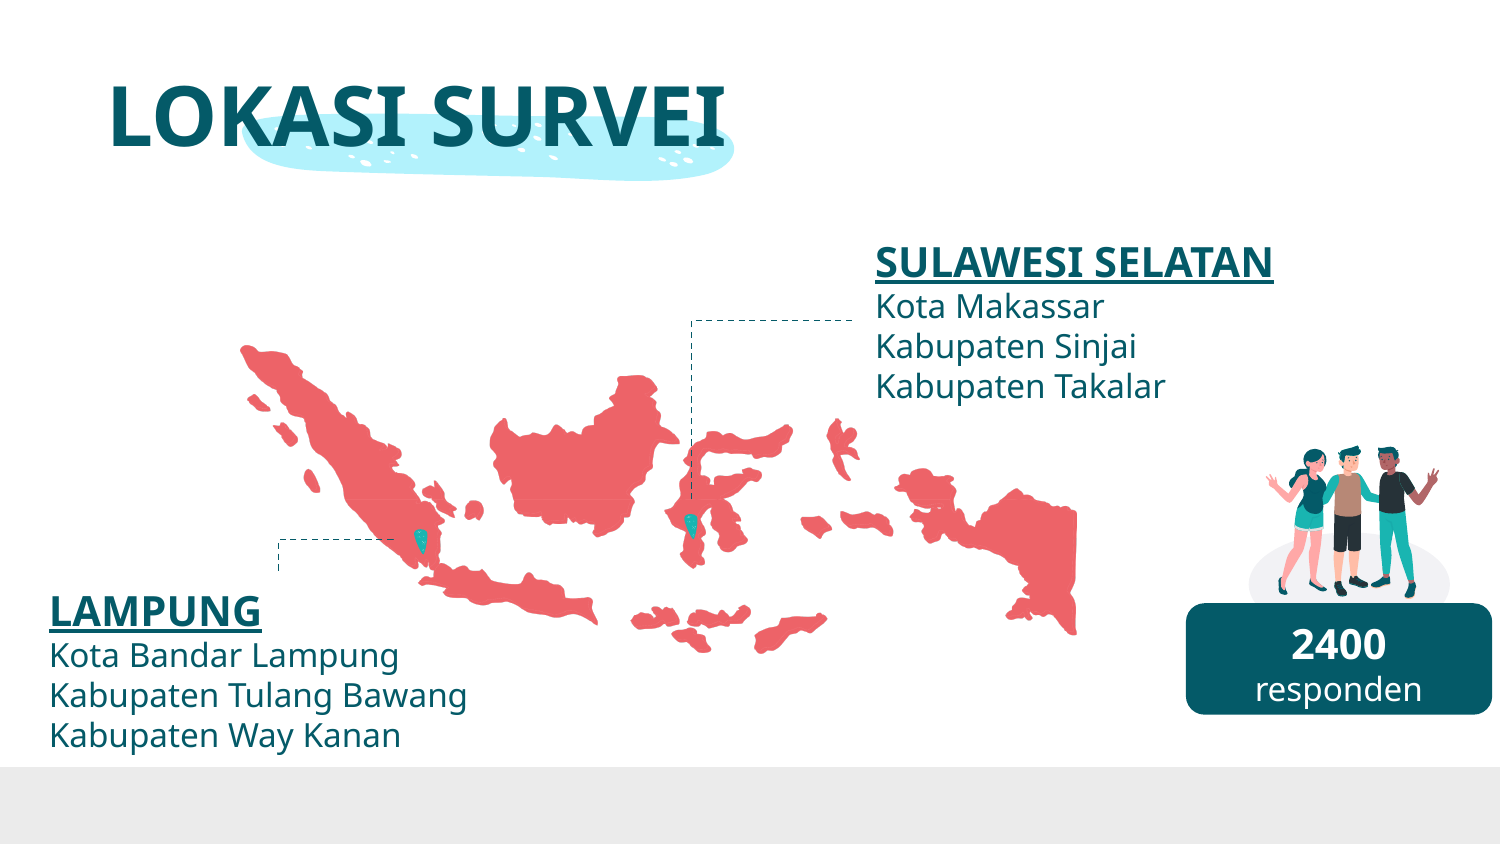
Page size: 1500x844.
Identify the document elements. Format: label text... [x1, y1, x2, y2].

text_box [683, 513, 700, 540]
picture [239, 345, 1077, 654]
text_box 2400 responden [1228, 603, 1450, 679]
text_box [241, 113, 735, 187]
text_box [684, 327, 864, 493]
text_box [278, 538, 394, 574]
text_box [1248, 445, 1451, 637]
text_box SULAWESI SELATAN Kota Makassar Kabupaten Sinjai Kabupaten Takalar [860, 225, 1350, 416]
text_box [413, 528, 429, 555]
text_box LOKASI SURVEI [90, 30, 1162, 197]
text_box [1185, 603, 1493, 715]
text_box LAMPUNG Kota Bandar Lampung Kabupaten Tulang Bawang Kabupaten Way Kanan [34, 573, 523, 765]
